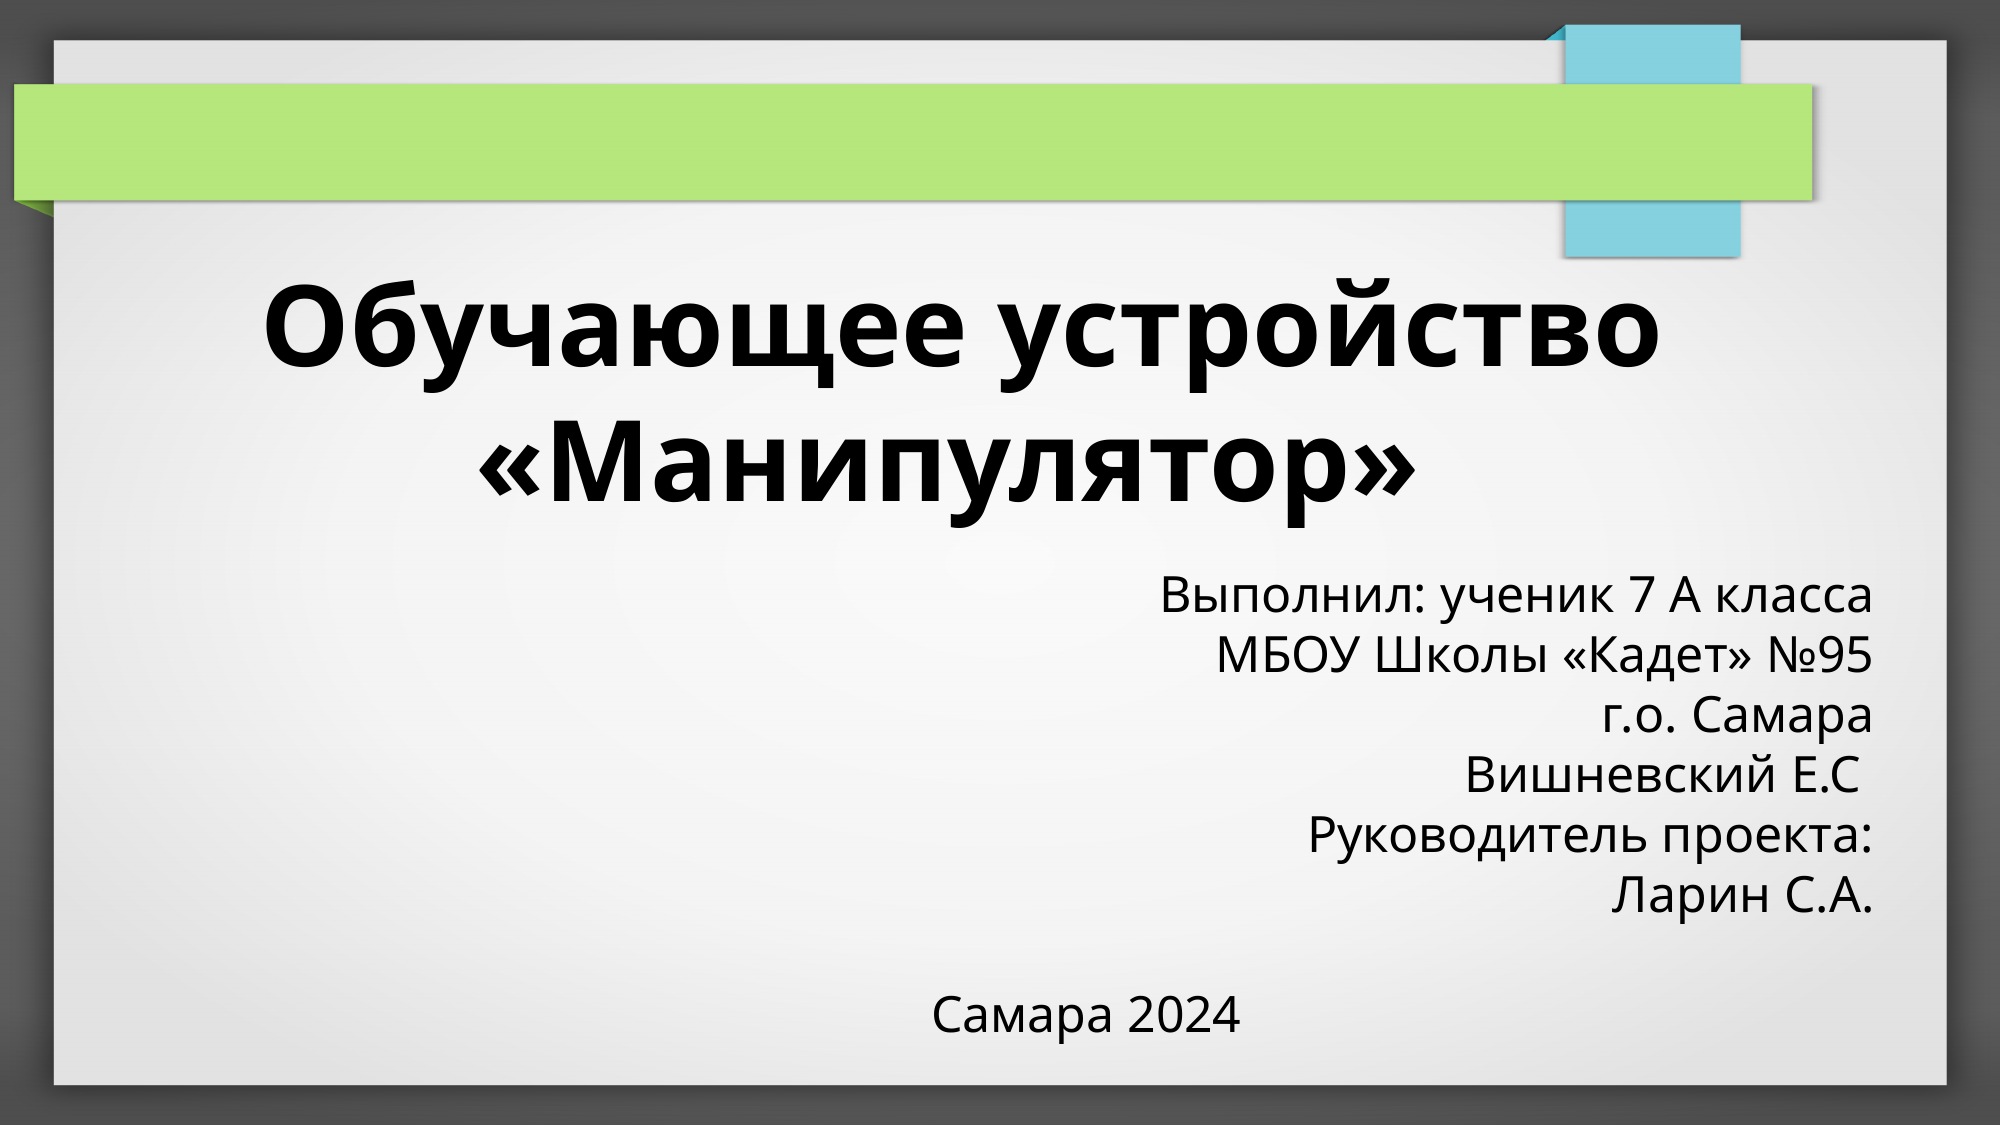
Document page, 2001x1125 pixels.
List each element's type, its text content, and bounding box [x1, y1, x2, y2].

text_box Обучающее устройство «Манипулятор» [200, 129, 1724, 532]
text_box Выполнил: ученик 7 А класса МБОУ Школы «Кадет» №95 г.о. Самара Вишневский Е.С Руководитель проекта: Ларин С.А. Самара 2024 [283, 555, 1890, 992]
picture [0, 0, 2000, 1125]
